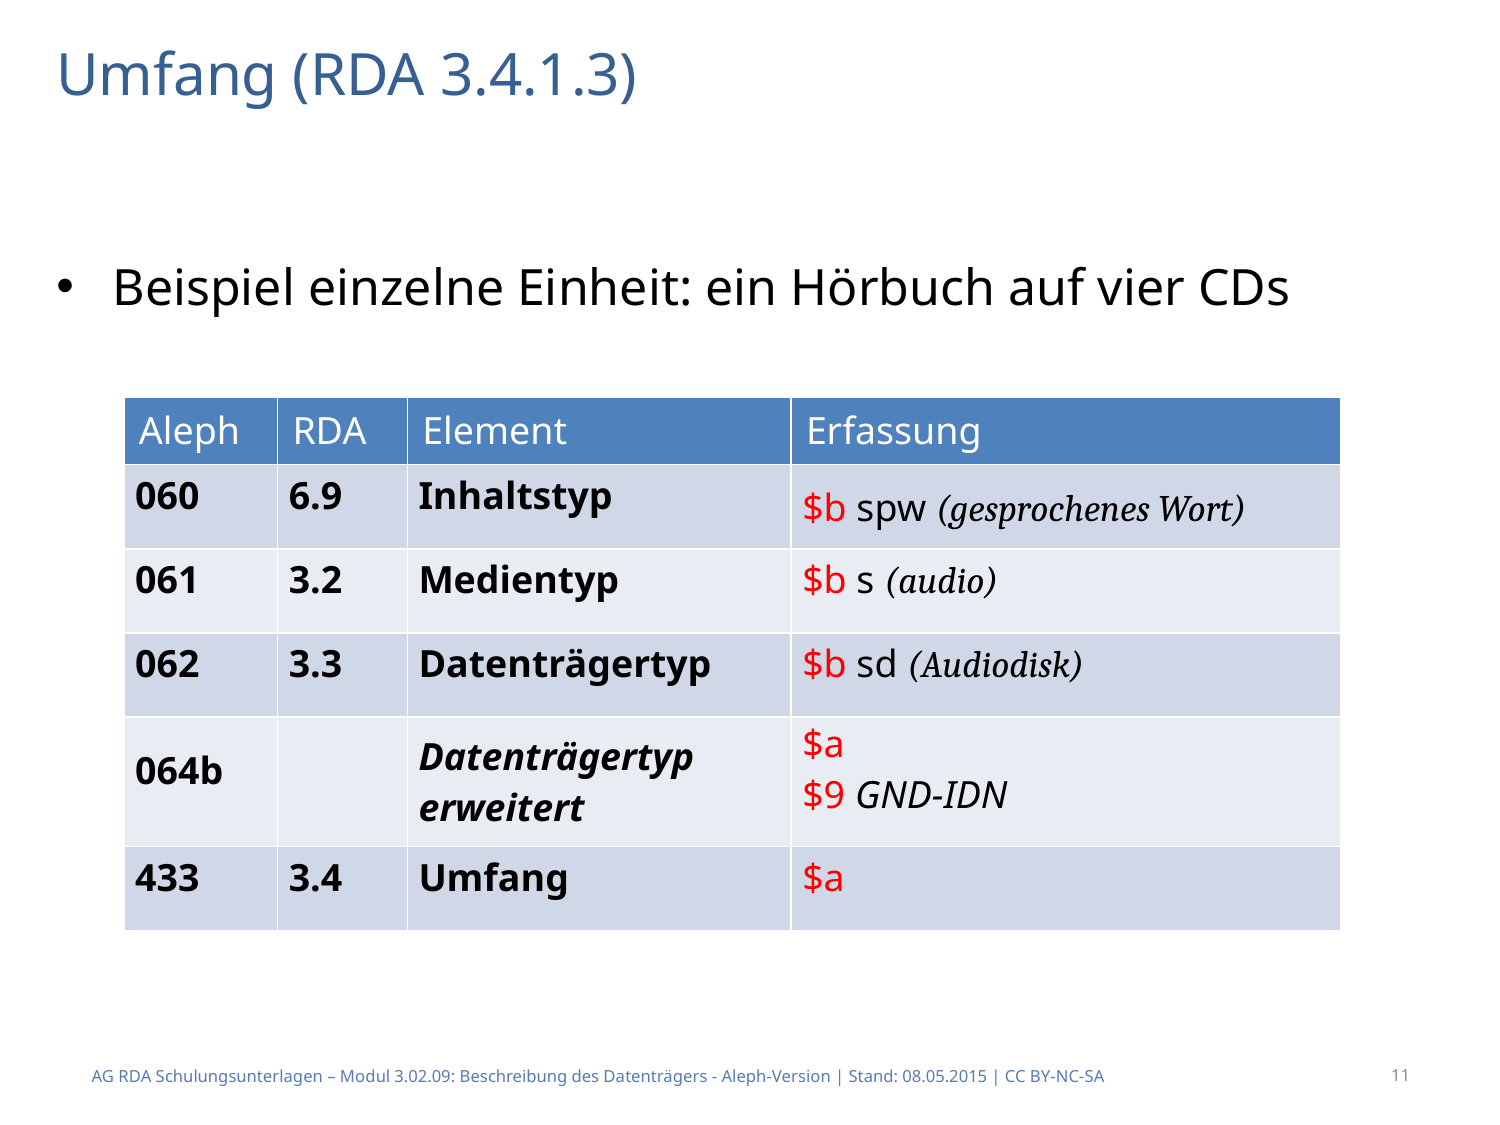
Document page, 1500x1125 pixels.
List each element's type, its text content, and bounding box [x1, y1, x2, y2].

slide_number 11 [1187, 1045, 1425, 1106]
table_cell $a $9 GND-IDN [792, 718, 1340, 846]
table_header Aleph [125, 398, 277, 464]
table_cell [278, 718, 407, 846]
table_cell 3.2 [278, 550, 407, 632]
table_header Erfassung [792, 398, 1340, 464]
table_cell Medientyp [408, 550, 790, 632]
table_cell 3.3 [278, 634, 407, 716]
table_cell Umfang [408, 847, 790, 930]
table_cell $a [792, 847, 1340, 930]
table_cell 433 [125, 847, 277, 930]
table_cell Datenträgertyp [408, 634, 790, 716]
title Umfang (RDA 3.4.1.3) [41, 30, 1459, 114]
table_cell $b sd (Audiodisk) [792, 634, 1340, 716]
table_cell 061 [125, 550, 277, 632]
table_cell $b spw (gesprochenes Wort) [792, 465, 1340, 548]
list Beispiel einzelne Einheit: ein Hörbuch auf vier CDs [41, 137, 1459, 1036]
table_cell 3.4 [278, 847, 407, 930]
footer AG RDA Schulungsunterlagen – Modul 3.02.09: Beschreibung des Datenträgers - Aleph-Version | Stand: 08.05.2015 | CC BY-NC-SA [76, 1045, 1187, 1106]
table_cell $b s (audio) [792, 550, 1340, 632]
table_cell 064b [125, 718, 277, 846]
table_header Element [408, 398, 790, 464]
table_header RDA [278, 398, 407, 464]
table_cell Datenträgertyp erweitert [408, 718, 790, 846]
table_cell 062 [125, 634, 277, 716]
table_cell 6.9 [278, 465, 407, 548]
table_cell Inhaltstyp [408, 465, 790, 548]
table_cell 060 [125, 465, 277, 548]
